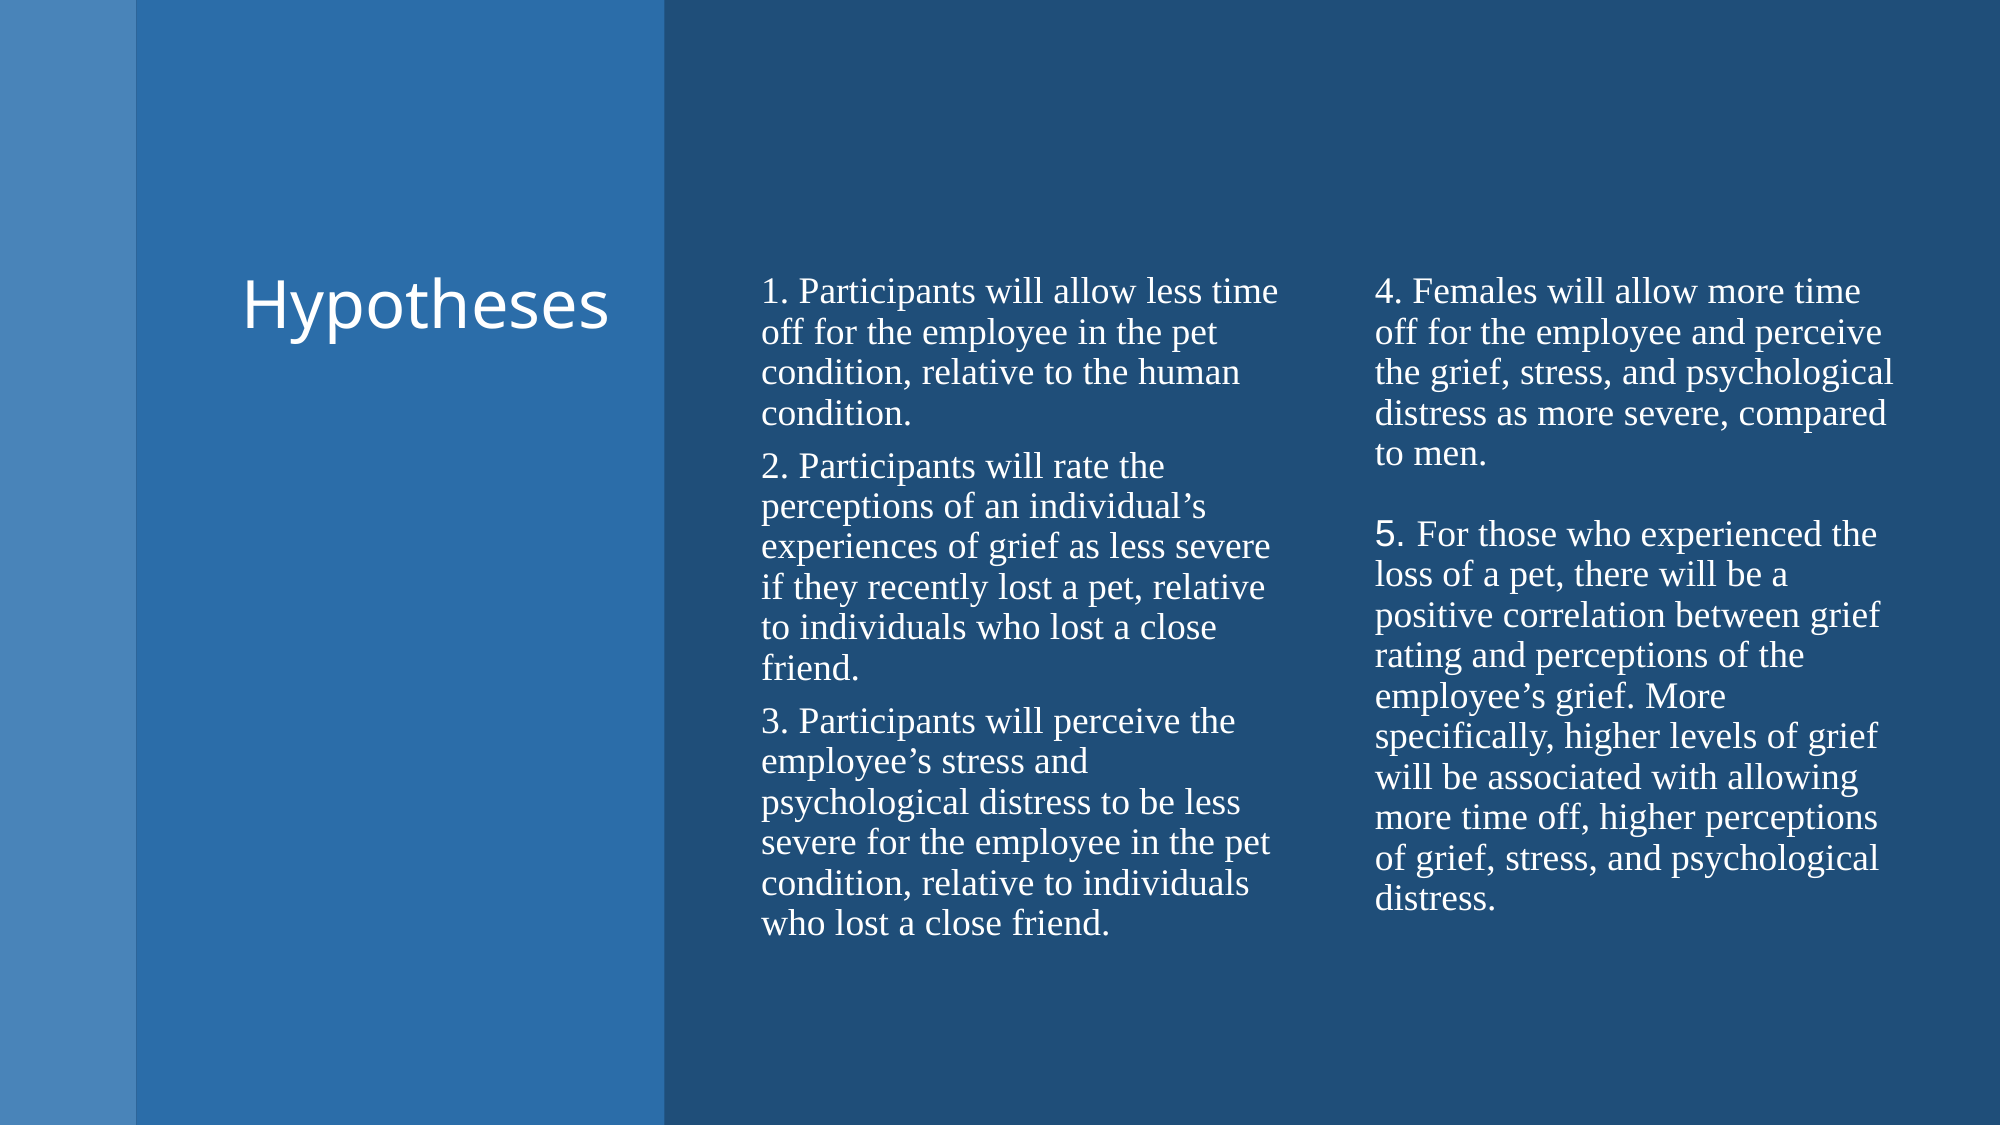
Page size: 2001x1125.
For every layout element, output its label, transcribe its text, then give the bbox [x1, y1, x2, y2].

text_box [136, 0, 666, 1125]
title Hypotheses [162, 263, 626, 1003]
text_box [0, 0, 136, 1125]
list 1. Participants will allow less time off for the employee in the pet condition, relative to the human condition. 2. Participants will rate the perceptions of an individual’s experiences of grief as less severe if they recently lost a pet, relative to individuals who lost a close friend. 3. Participants will perceive the employee’s stress and psychological distress to be less severe for the employee in the pet condition, relative to individuals who lost a close friend. [745, 263, 1308, 1125]
list 4. Females will allow more time off for the employee and perceive the grief, stress, and psychological distress as more severe, compared to men. 5. For those who experienced the loss of a pet, there will be a positive correlation between grief rating and perceptions of the employee’s grief. More specifically, higher levels of grief will be associated with allowing more time off, higher perceptions of grief, stress, and psychological distress. [1359, 263, 1922, 1003]
